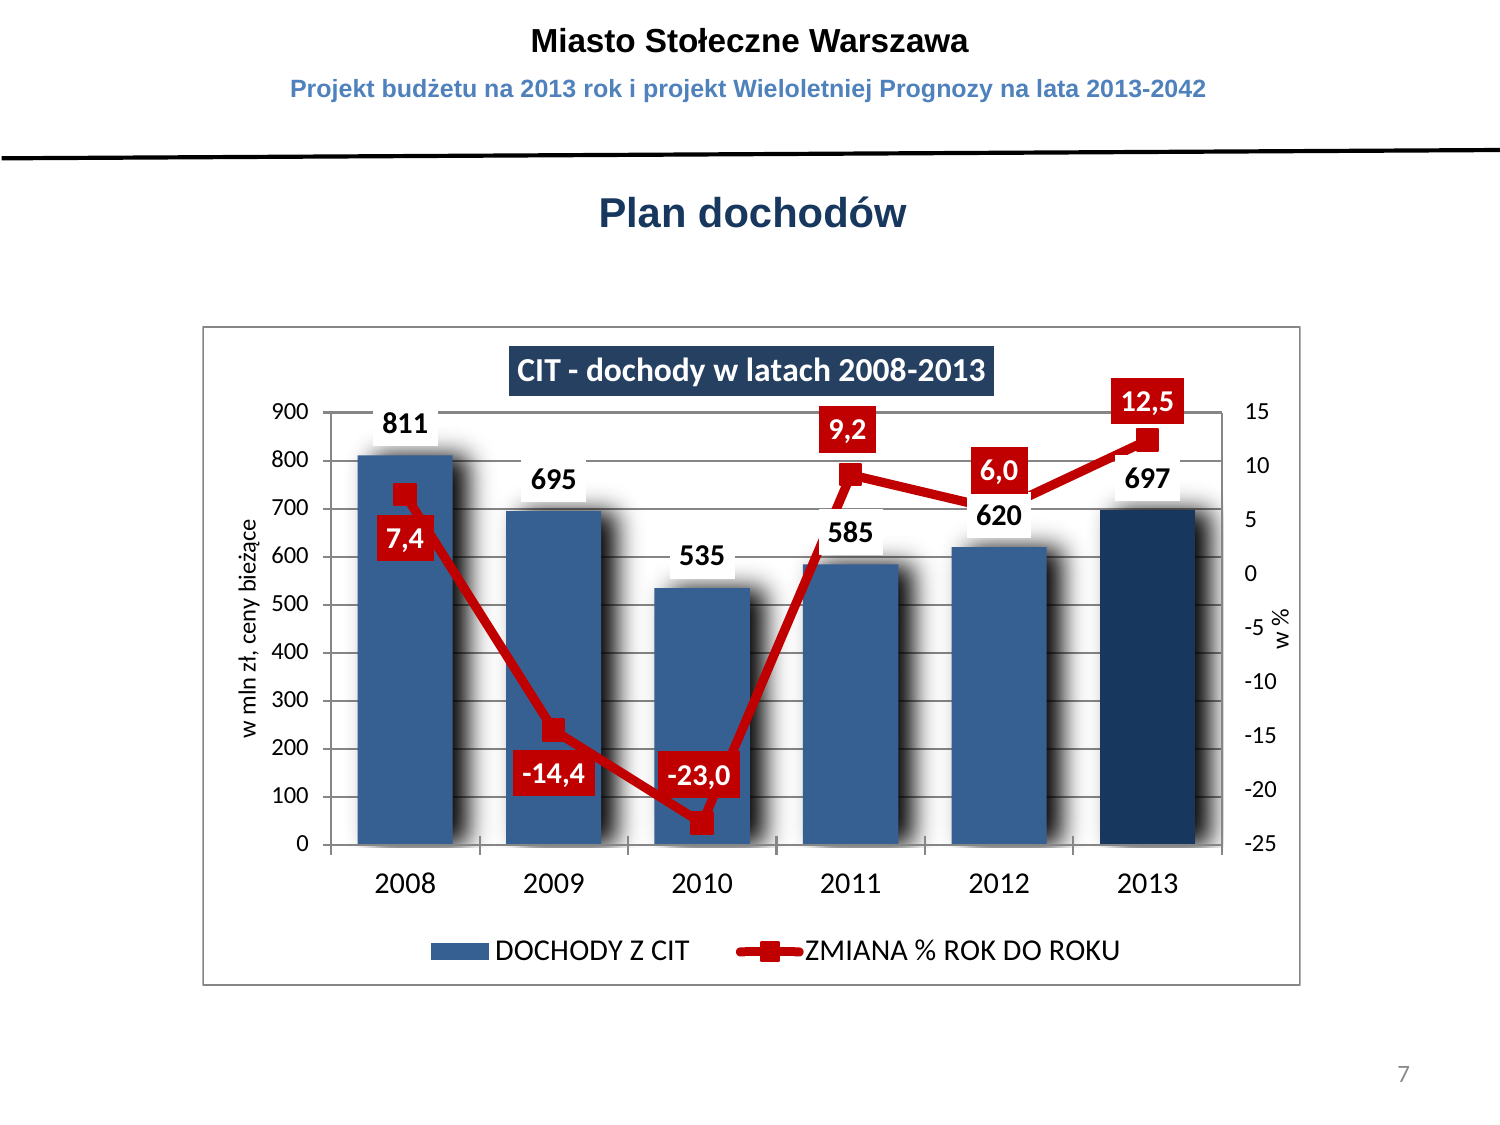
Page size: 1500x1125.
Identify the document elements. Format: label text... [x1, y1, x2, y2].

slide_number 7 [1074, 1042, 1425, 1103]
text_box Projekt budżetu na 2013 rok i projekt Wieloletniej Prognozy na lata 2013-2042 [0, 65, 1500, 147]
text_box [201, 325, 1301, 987]
text_box Plan dochodów [1, 184, 1500, 244]
text_box Miasto Stołeczne Warszawa [0, 11, 1500, 65]
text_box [1, 149, 1500, 159]
